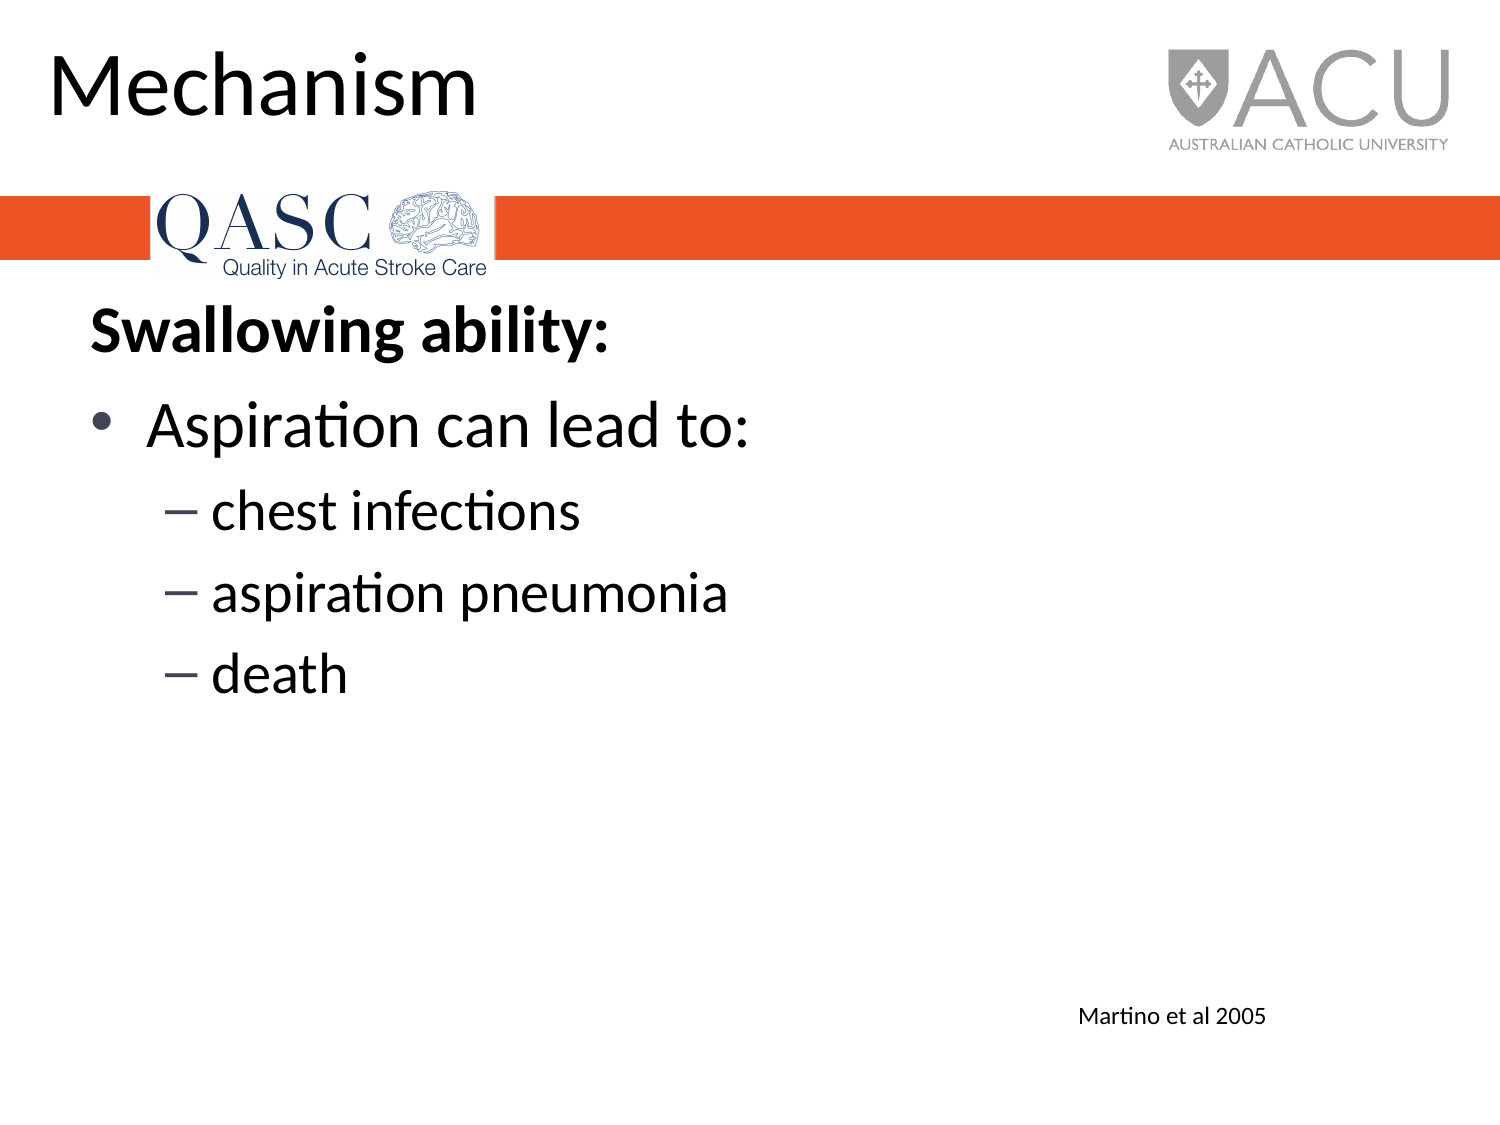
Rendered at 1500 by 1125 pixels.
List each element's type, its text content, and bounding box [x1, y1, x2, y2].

list Swallowing ability: Aspiration can lead to: chest infections aspiration pneumonia death [75, 287, 1412, 1032]
picture [1168, 49, 1449, 150]
title Mechanism [32, 3, 1119, 155]
picture [157, 191, 486, 280]
text_box Martino et al 2005 [1063, 992, 1451, 1037]
